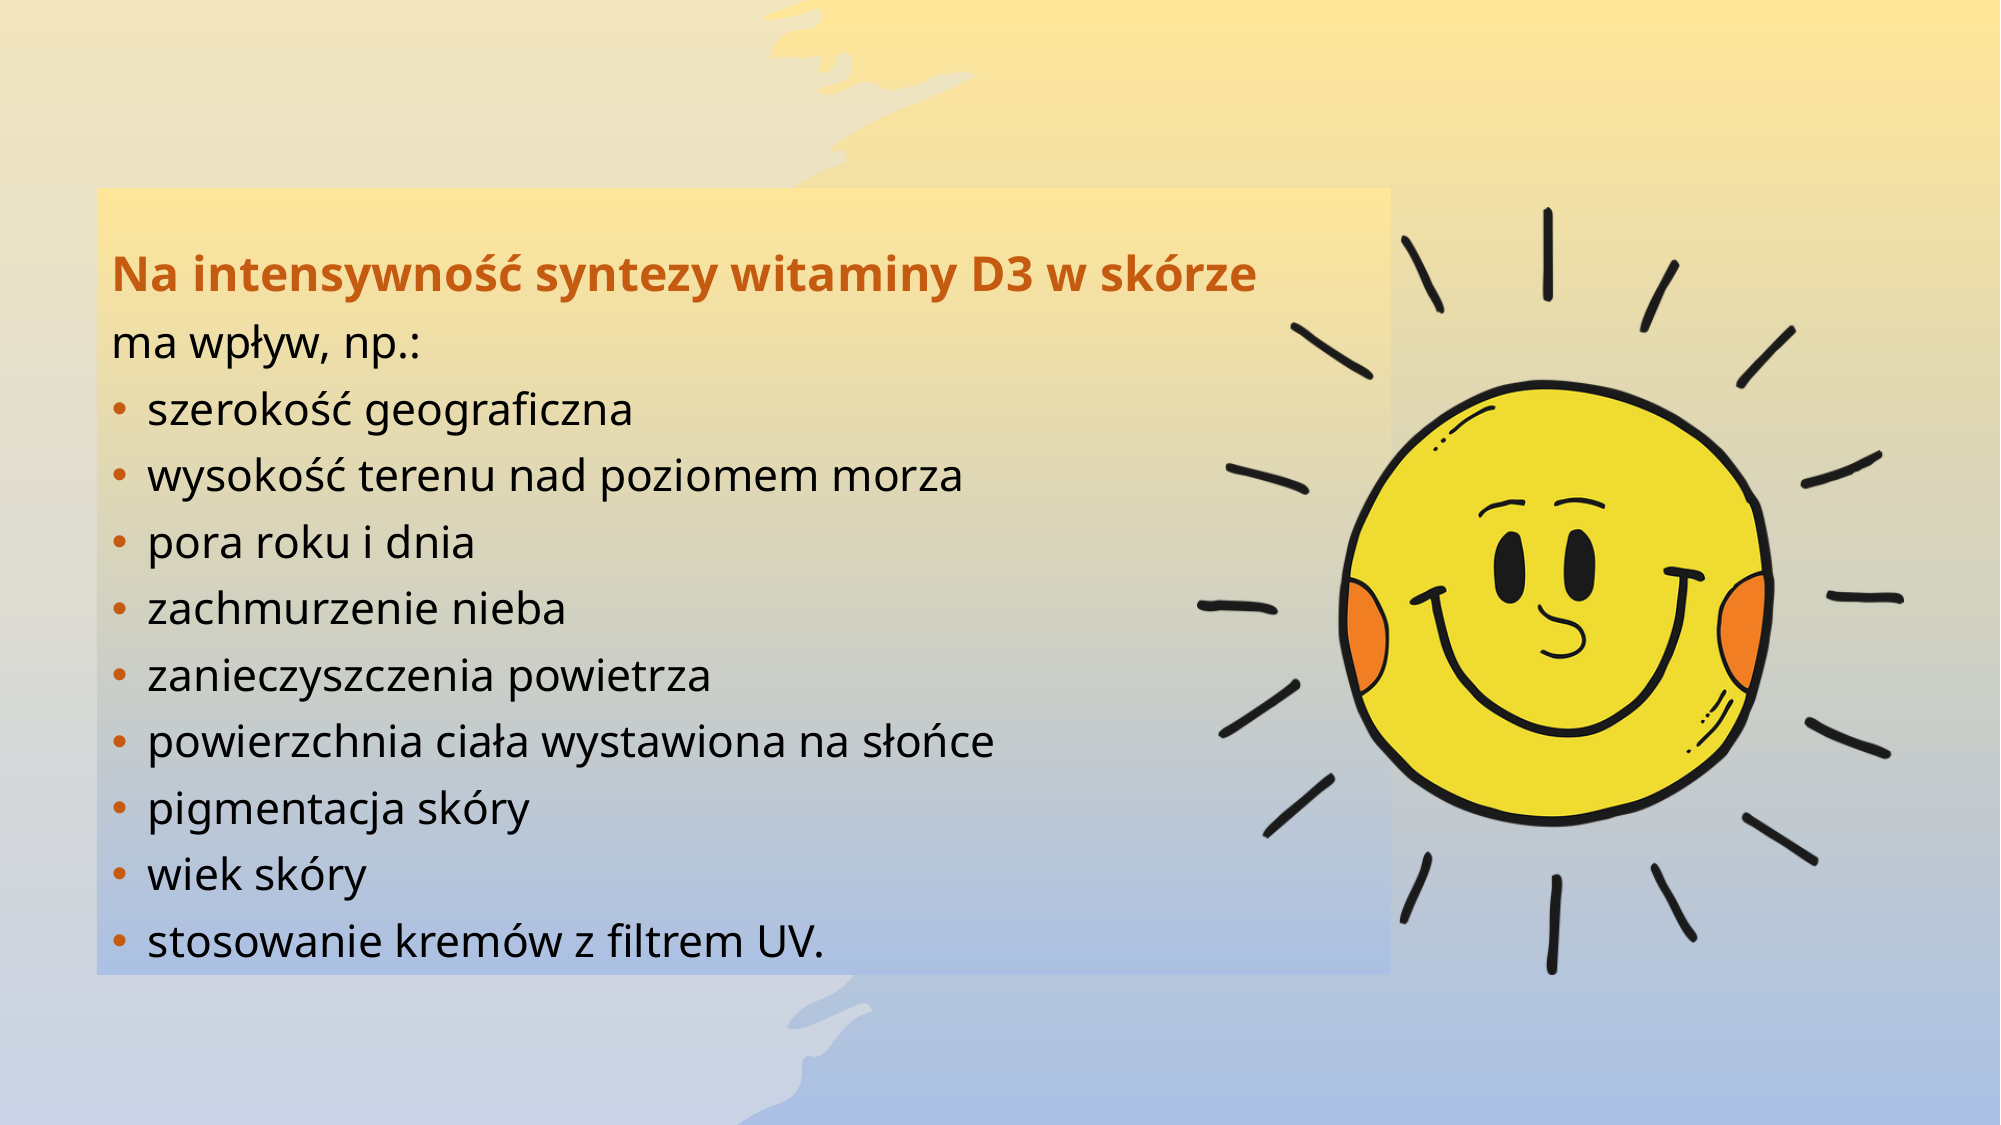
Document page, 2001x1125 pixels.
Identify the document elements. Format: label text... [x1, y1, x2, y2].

list Na intensywność syntezy witaminy D3 w skórze ma wpływ, np.: szerokość geograficzna wysokość terenu nad poziomem morza pora roku i dnia zachmurzenie nieba zanieczyszczenia powietrza powierzchnia ciała wystawiona na słońce pigmentacja skóry wiek skóry stosowanie kremów z filtrem UV. [96, 188, 1391, 975]
text_box [739, 0, 2000, 1125]
text_box [0, 0, 978, 1125]
picture [1197, 207, 1904, 975]
